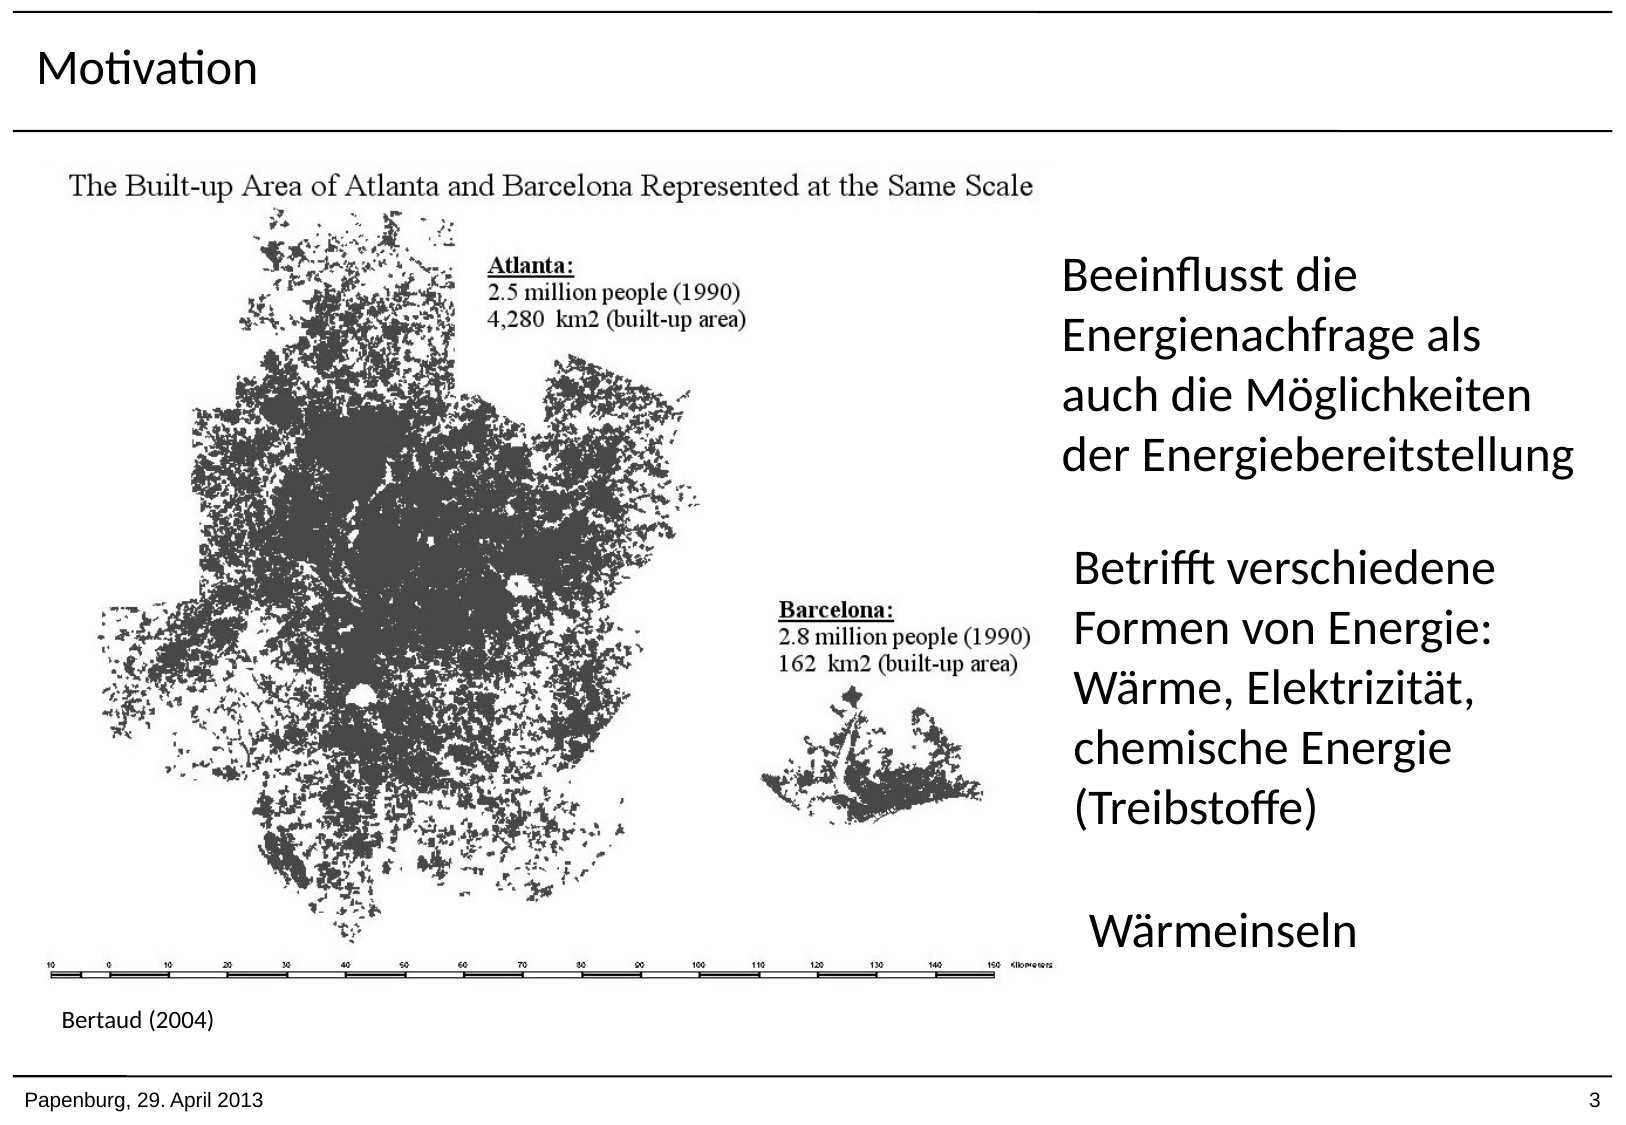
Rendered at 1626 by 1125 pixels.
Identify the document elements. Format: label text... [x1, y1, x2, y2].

title Motivation [21, 11, 1473, 130]
text_box Betrifft verschiedene Formen von Energie: Wärme, Elektrizität, chemische Energie (Treibstoffe) [1062, 527, 1610, 843]
picture [46, 163, 1057, 990]
slide_number 3 [1277, 1082, 1616, 1116]
text_box Bertaud (2004) [46, 996, 1360, 1041]
text_box Beeinflusst die Energienachfrage als auch die Möglichkeiten der Energiebereitstellung [1062, 234, 1598, 490]
text_box Wärmeinseln [1074, 890, 1625, 966]
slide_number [9, 1082, 680, 1116]
